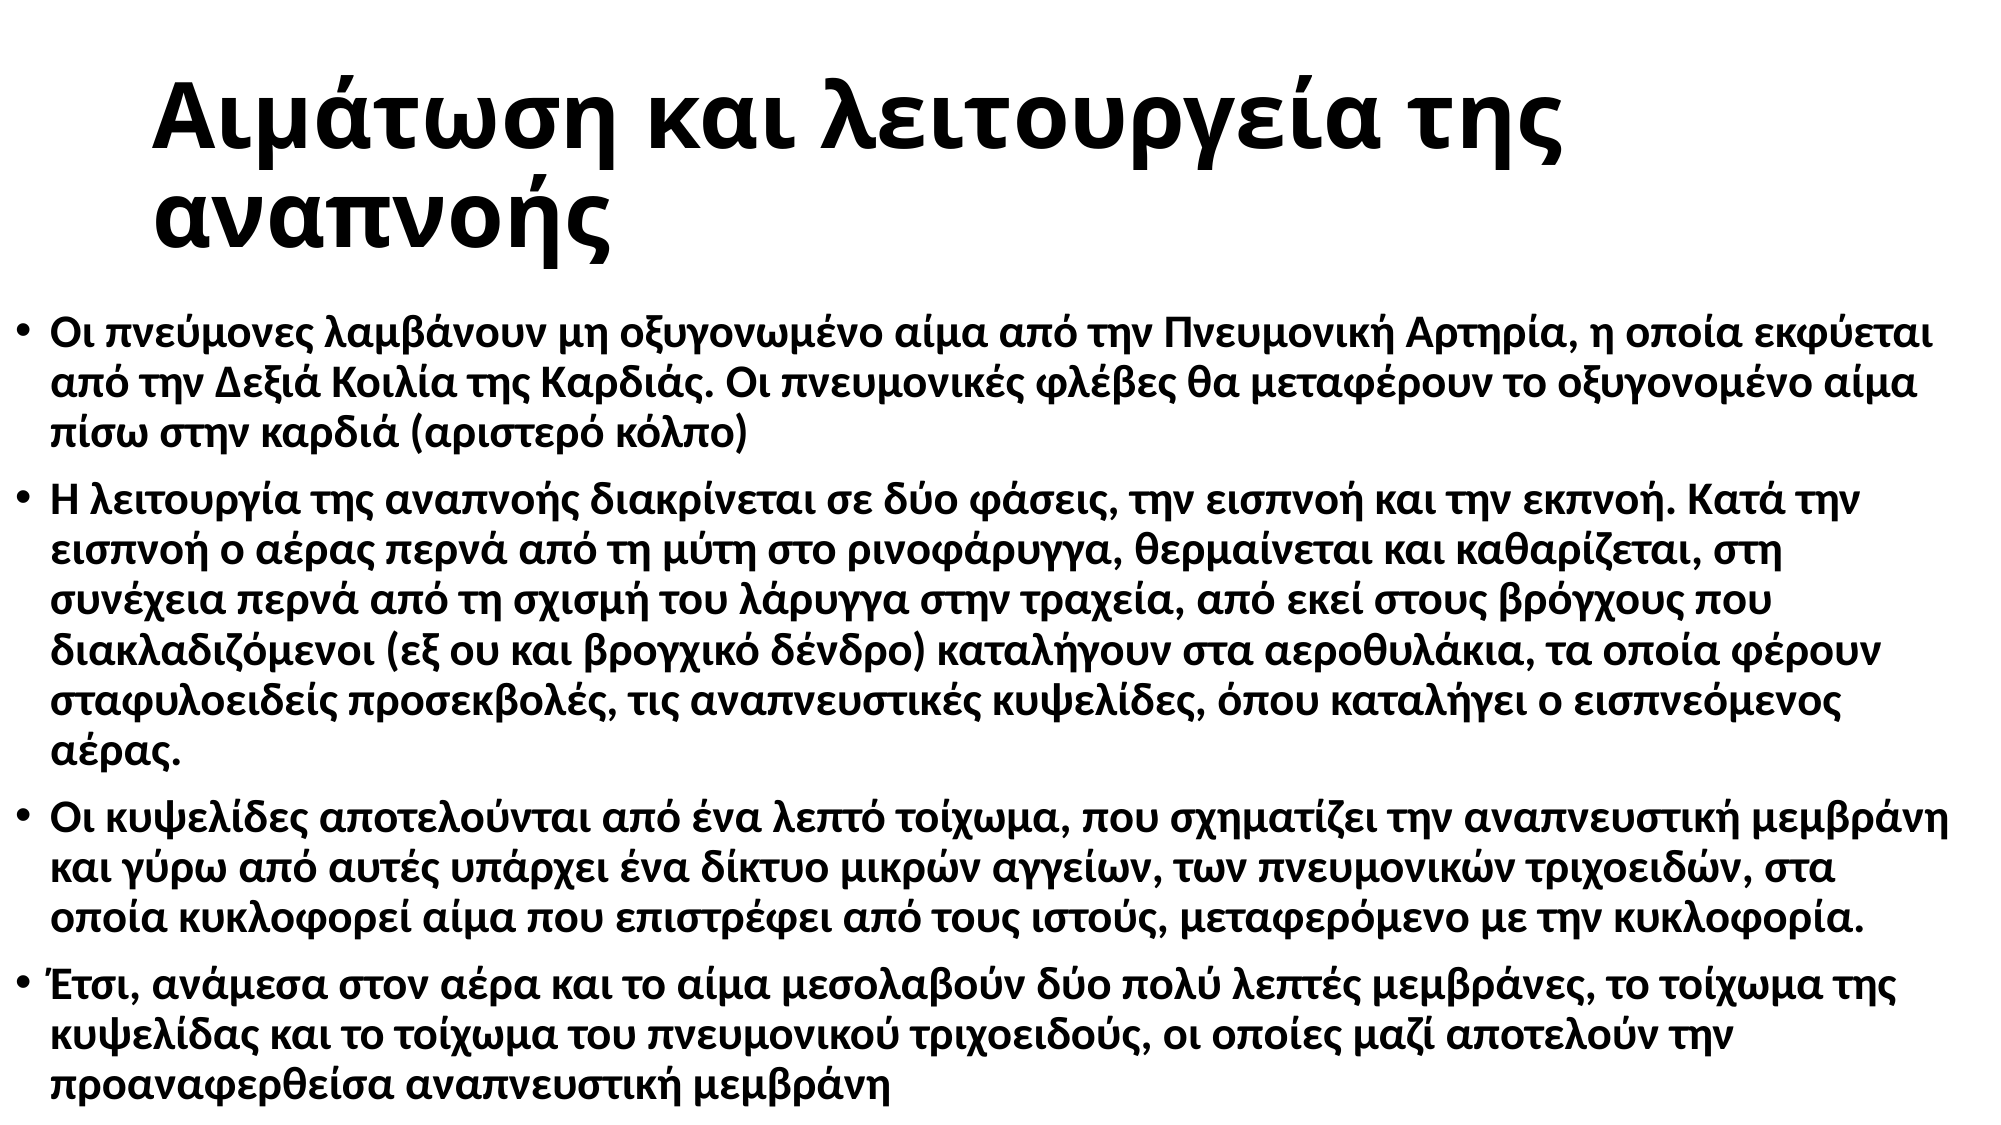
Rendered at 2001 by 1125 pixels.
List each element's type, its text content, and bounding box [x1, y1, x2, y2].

list Οι πνεύμονες λαμβάνουν μη οξυγονωμένο αίμα από την Πνευμονική Αρτηρία, η οποία εκφύεται από την Δεξιά Κοιλία της Καρδιάς. Οι πνευμονικές φλέβες θα μεταφέρουν το οξυγονομένο αίμα πίσω στην καρδιά (αριστερό κόλπο) Η λειτουργία της αναπνοής διακρίνεται σε δύο φάσεις, την εισπνοή και την εκπνοή. Κατά την εισπνοή ο αέρας περνά από τη μύτη στο ρινοφάρυγγα, θερμαίνεται και καθαρίζεται, στη συνέχεια περνά από τη σχισμή του λάρυγγα στην τραχεία, από εκεί στους βρόγχους που διακλαδιζόμενοι (εξ ου και βρογχικό δένδρο) καταλήγουν στα αεροθυλάκια, τα οποία φέρουν σταφυλοειδείς προσεκβολές, τις αναπνευστικές κυψελίδες, όπου καταλήγει ο εισπνεόμενος αέρας. Οι κυψελίδες αποτελούνται από ένα λεπτό τοίχωμα, που σχηματίζει την αναπνευστική μεμβράνη και γύρω από αυτές υπάρχει ένα δίκτυο μικρών αγγείων, των πνευμονικών τριχοειδών, στα οποία κυκλοφορεί αίμα που επιστρέφει από τους ιστούς, μεταφερόμενο με την κυκλοφορία. Έτσι, ανάμεσα στον αέρα και το αίμα μεσολαβούν δύο πολύ λεπτές μεμβράνες, το τοίχωμα της κυψελίδας και το τοίχωμα του πνευμονικού τριχοειδούς, οι οποίες μαζί αποτελούν την προαναφερθείσα αναπνευστική μεμβράνη [0, 299, 1968, 1125]
title Αιμάτωση και λειτουργεία της αναπνοής [137, 59, 1863, 278]
